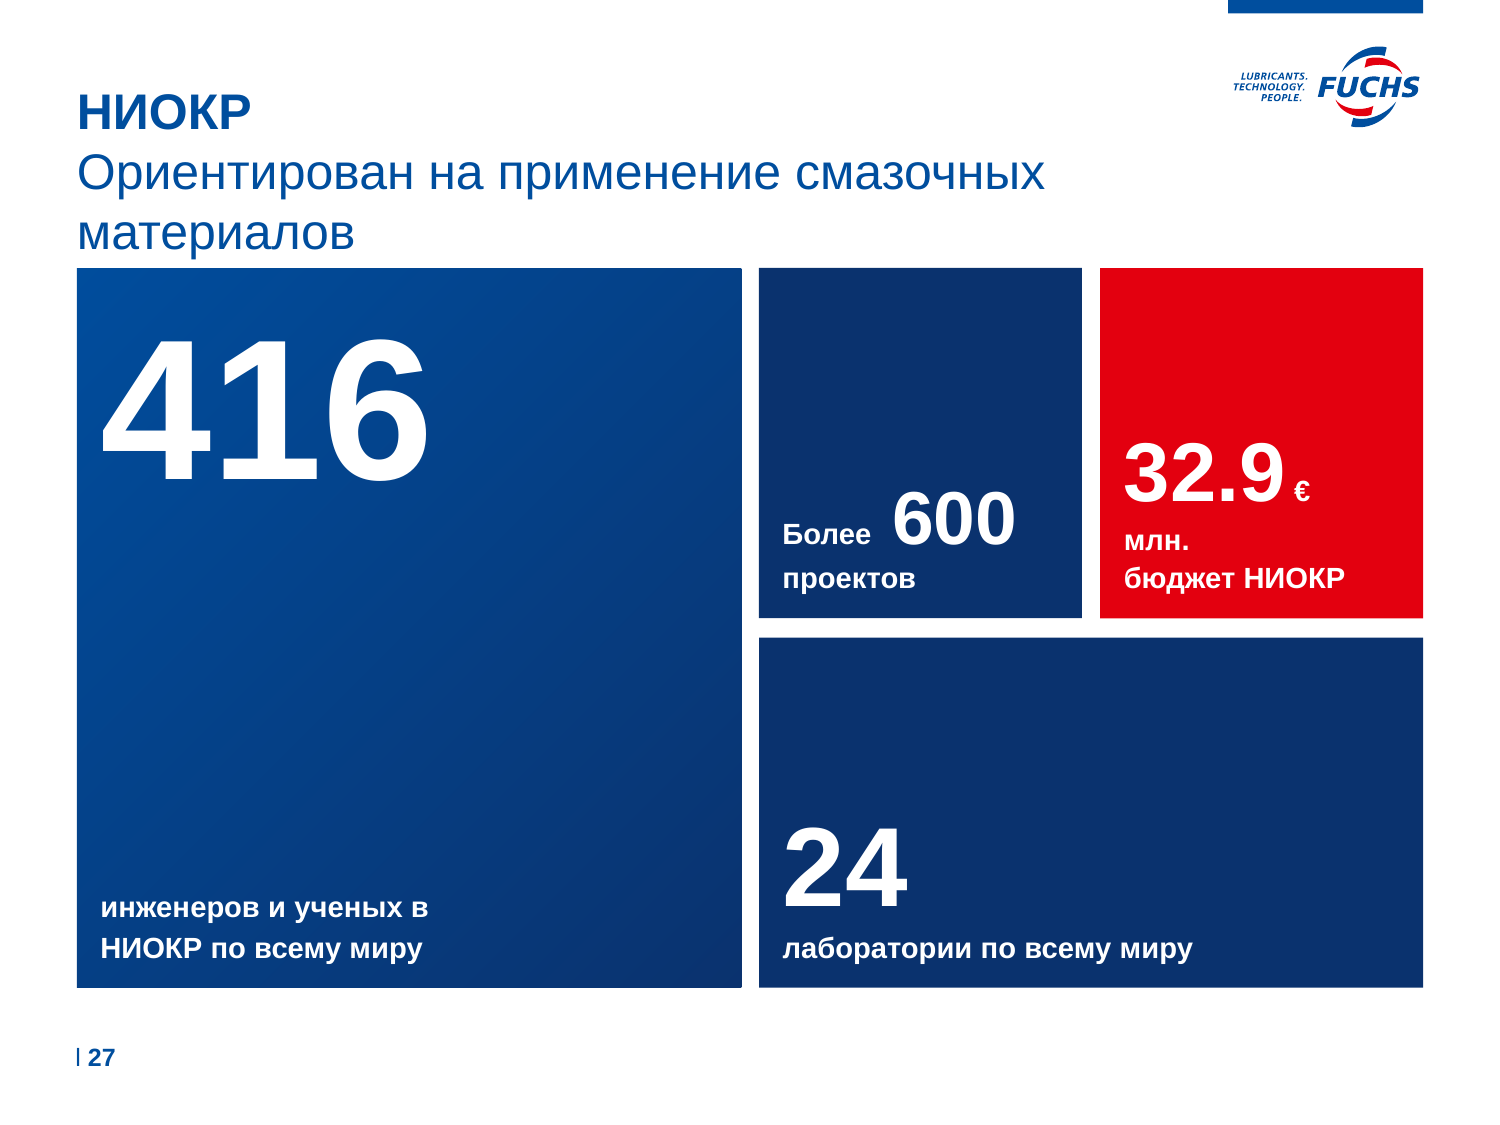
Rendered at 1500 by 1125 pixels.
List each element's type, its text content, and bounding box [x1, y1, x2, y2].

list 32.9 € млн. бюджет НИОКР [1100, 268, 1424, 619]
list 416 инженеров и ученых в НИОКР по всему миру [76, 268, 742, 988]
title НИОКР Ориентирован на применение смазочных материалов [76, 79, 1176, 244]
slide_number l 27 [75, 1041, 172, 1072]
list Более 600 проектов [758, 267, 1082, 619]
list 24 лаборатории по всему миру [759, 637, 1424, 988]
